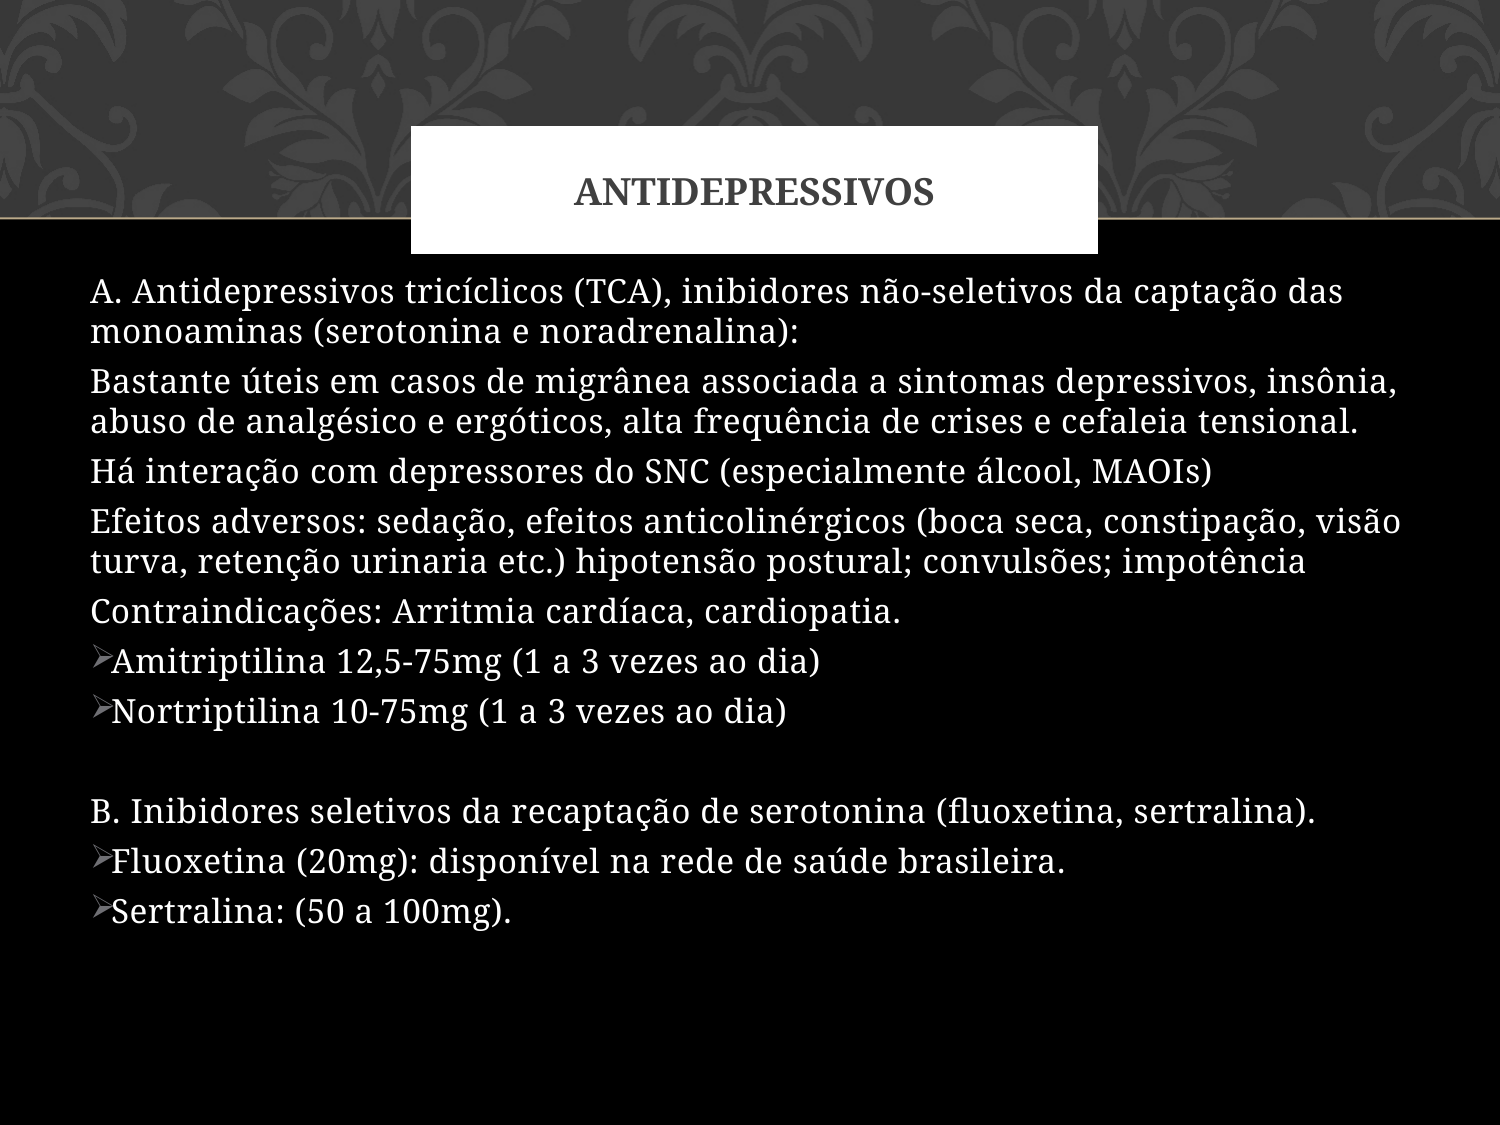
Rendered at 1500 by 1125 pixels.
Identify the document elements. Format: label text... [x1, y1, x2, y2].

list A. Antidepressivos tricíclicos (TCA), inibidores não-seletivos da captação das monoaminas (serotonina e noradrenalina): Bastante úteis em casos de migrânea associada a sintomas depressivos, insônia, abuso de analgésico e ergóticos, alta frequência de crises e cefaleia tensional. Há interação com depressores do SNC (especialmente álcool, MAOIs) Efeitos adversos: sedação, efeitos anticolinérgicos (boca seca, constipação, visão turva, retenção urinaria etc.) hipotensão postural; convulsões; impotência Contraindicações: Arritmia cardíaca, cardiopatia. Amitriptilina 12,5-75mg (1 a 3 vezes ao dia) Nortriptilina 10-75mg (1 a 3 vezes ao dia) B. Inibidores seletivos da recaptação de serotonina (fluoxetina, sertralina). Fluoxetina (20mg): disponível na rede de saúde brasileira. Sertralina: (50 a 100mg). [75, 262, 1425, 1005]
title ANTIDEPRESSIVOS [411, 126, 1098, 254]
